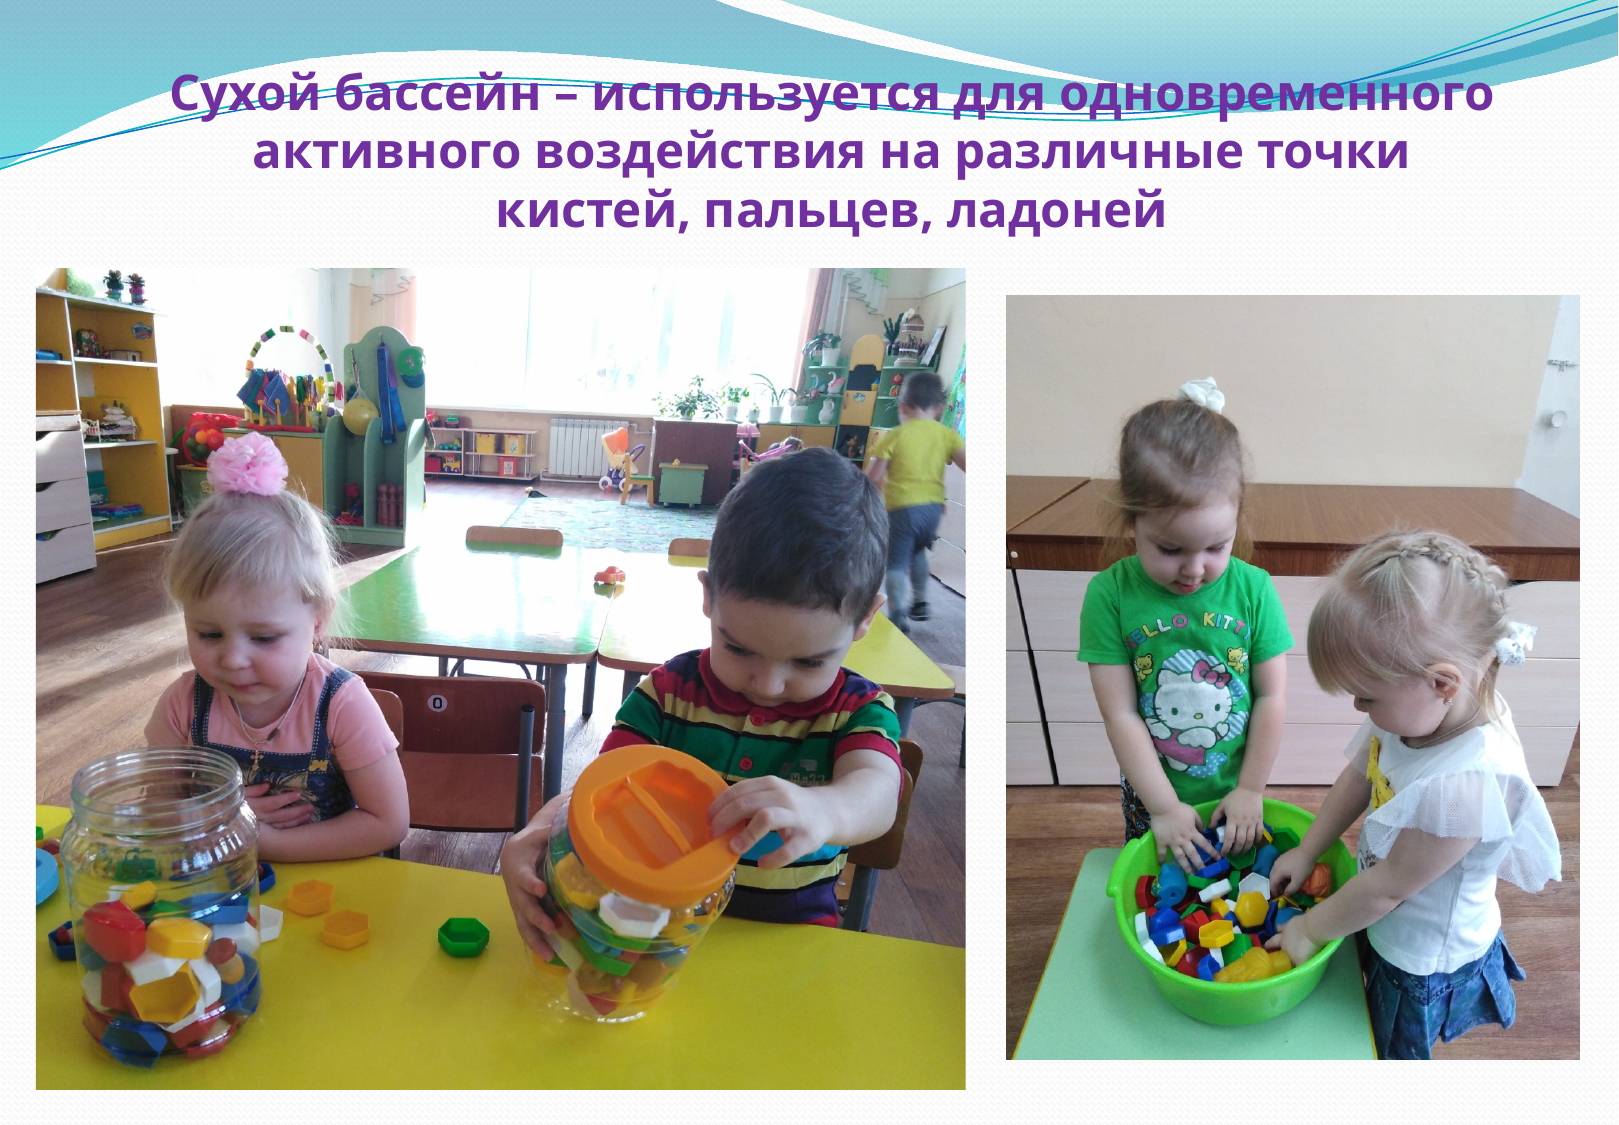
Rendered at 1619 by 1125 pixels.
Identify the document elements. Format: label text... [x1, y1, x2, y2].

title Сухой бассейн – используется для одновременного активного воздействия на различные точки кистей, пальцев, ладоней [76, 49, 1588, 238]
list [1005, 295, 1580, 1060]
picture [35, 268, 966, 1090]
